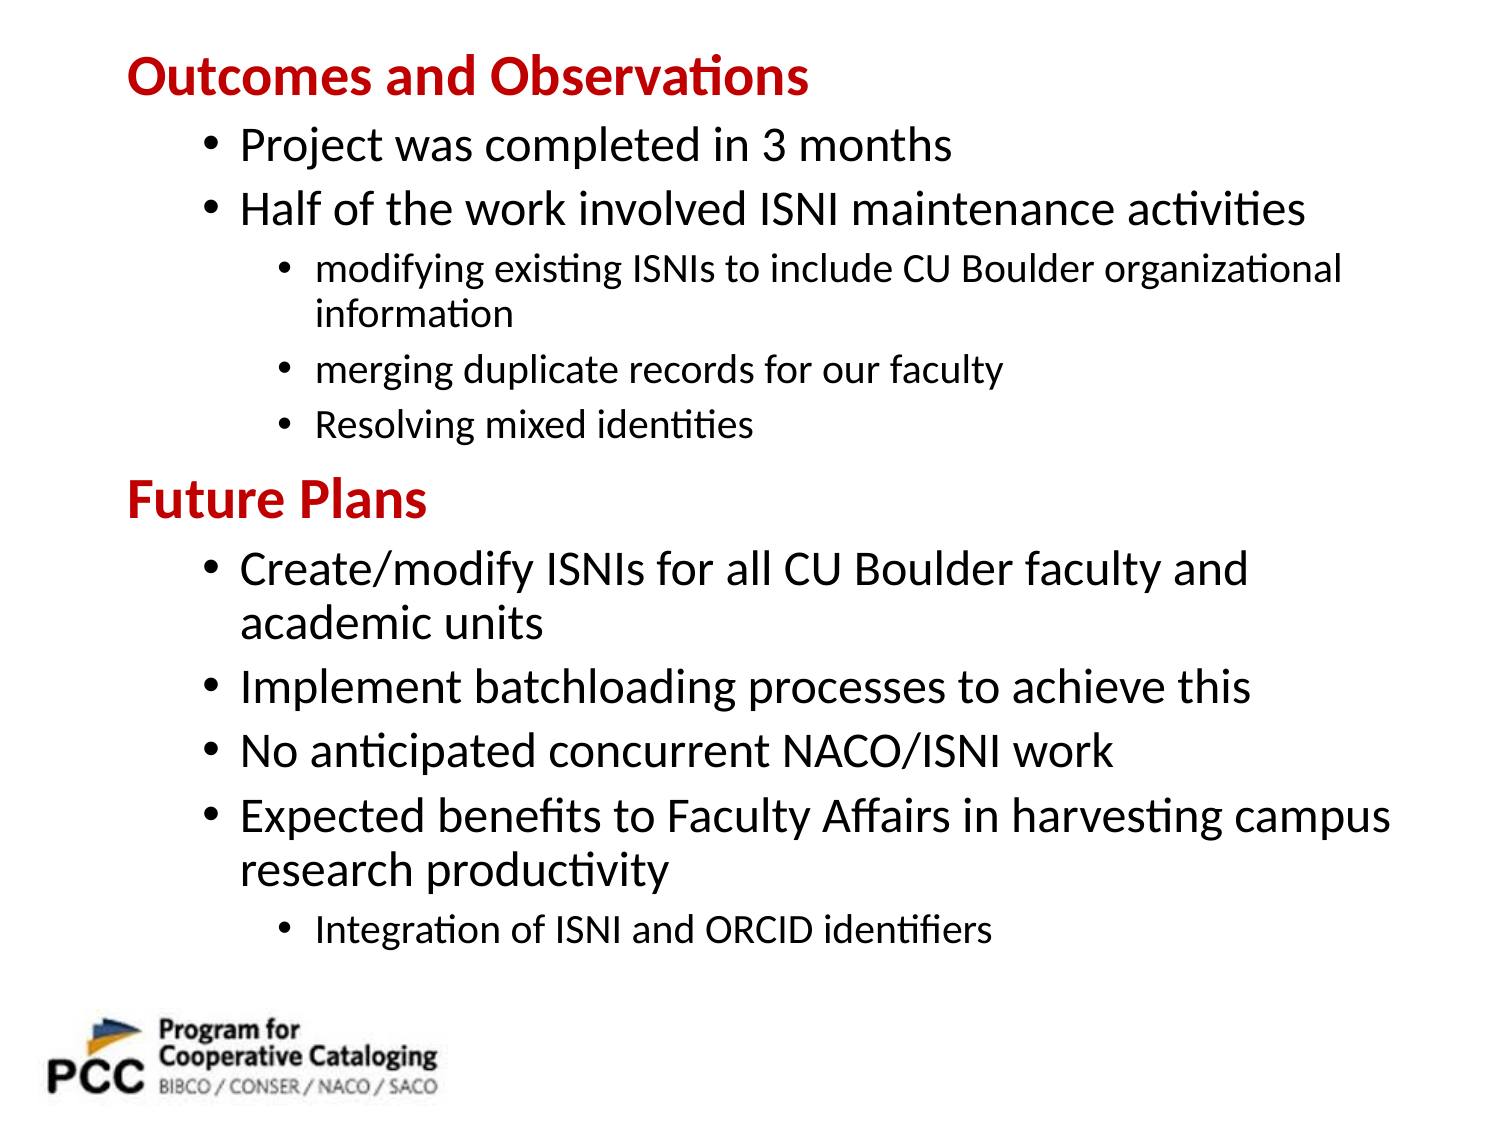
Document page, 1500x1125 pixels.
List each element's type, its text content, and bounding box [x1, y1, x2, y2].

picture [37, 1008, 448, 1107]
list [34, 248, 1485, 986]
text_box Outcomes and Observations Project was completed in 3 months Half of the work involved ISNI maintenance activities modifying existing ISNIs to include CU Boulder organizational information merging duplicate records for our faculty Resolving mixed identities Future Plans Create/modify ISNIs for all CU Boulder faculty and academic units Implement batchloading processes to achieve this No anticipated concurrent NACO/ISNI work Expected benefits to Faculty Affairs in harvesting campus research productivity Integration of ISNI and ORCID identifiers [112, 37, 1450, 960]
